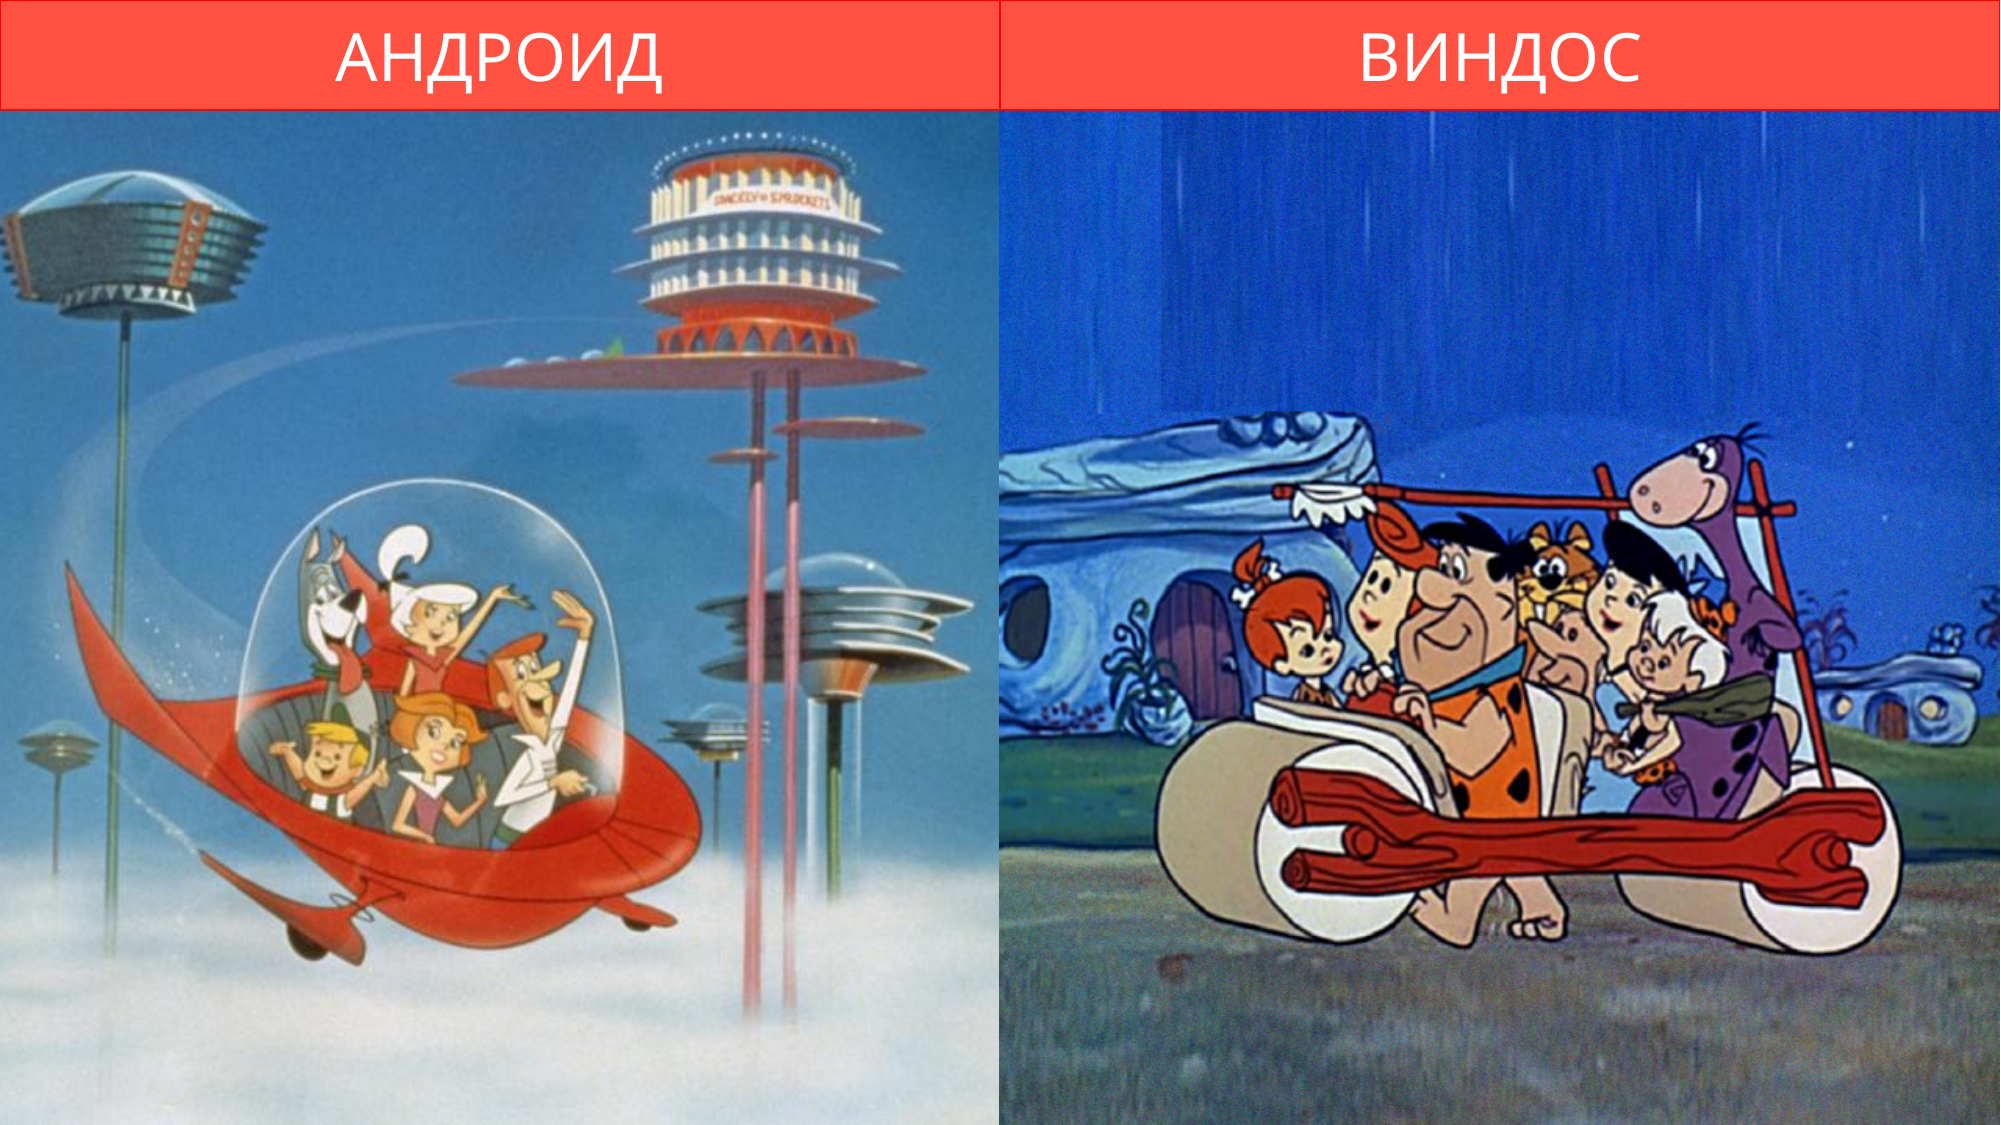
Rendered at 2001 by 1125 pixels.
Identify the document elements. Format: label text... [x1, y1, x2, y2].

picture [0, 0, 2000, 1125]
text_box ВИНДОС [1001, 0, 2000, 110]
